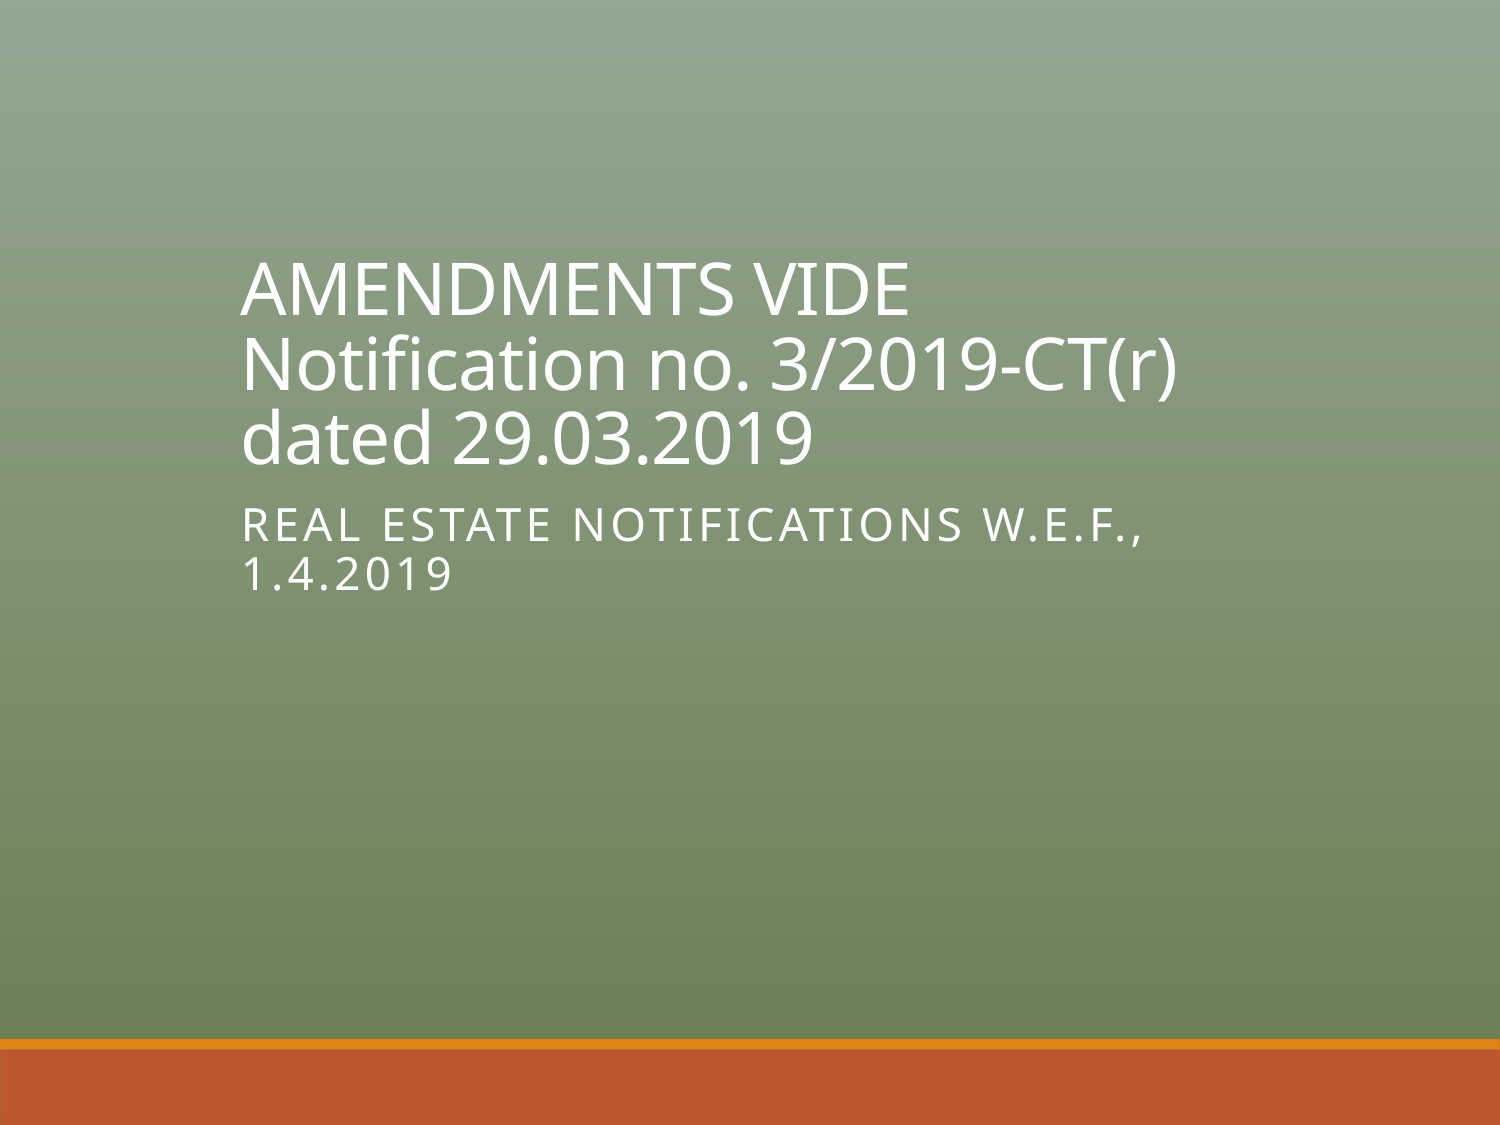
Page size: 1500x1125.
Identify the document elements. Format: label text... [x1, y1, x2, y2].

list REAL ESTATE NOTIFICATIONS W.E.F., 1.4.2019 [225, 494, 1295, 672]
title AMENDMENTS VIDE Notification no. 3/2019-CT(r) dated 29.03.2019 [225, 184, 1295, 487]
